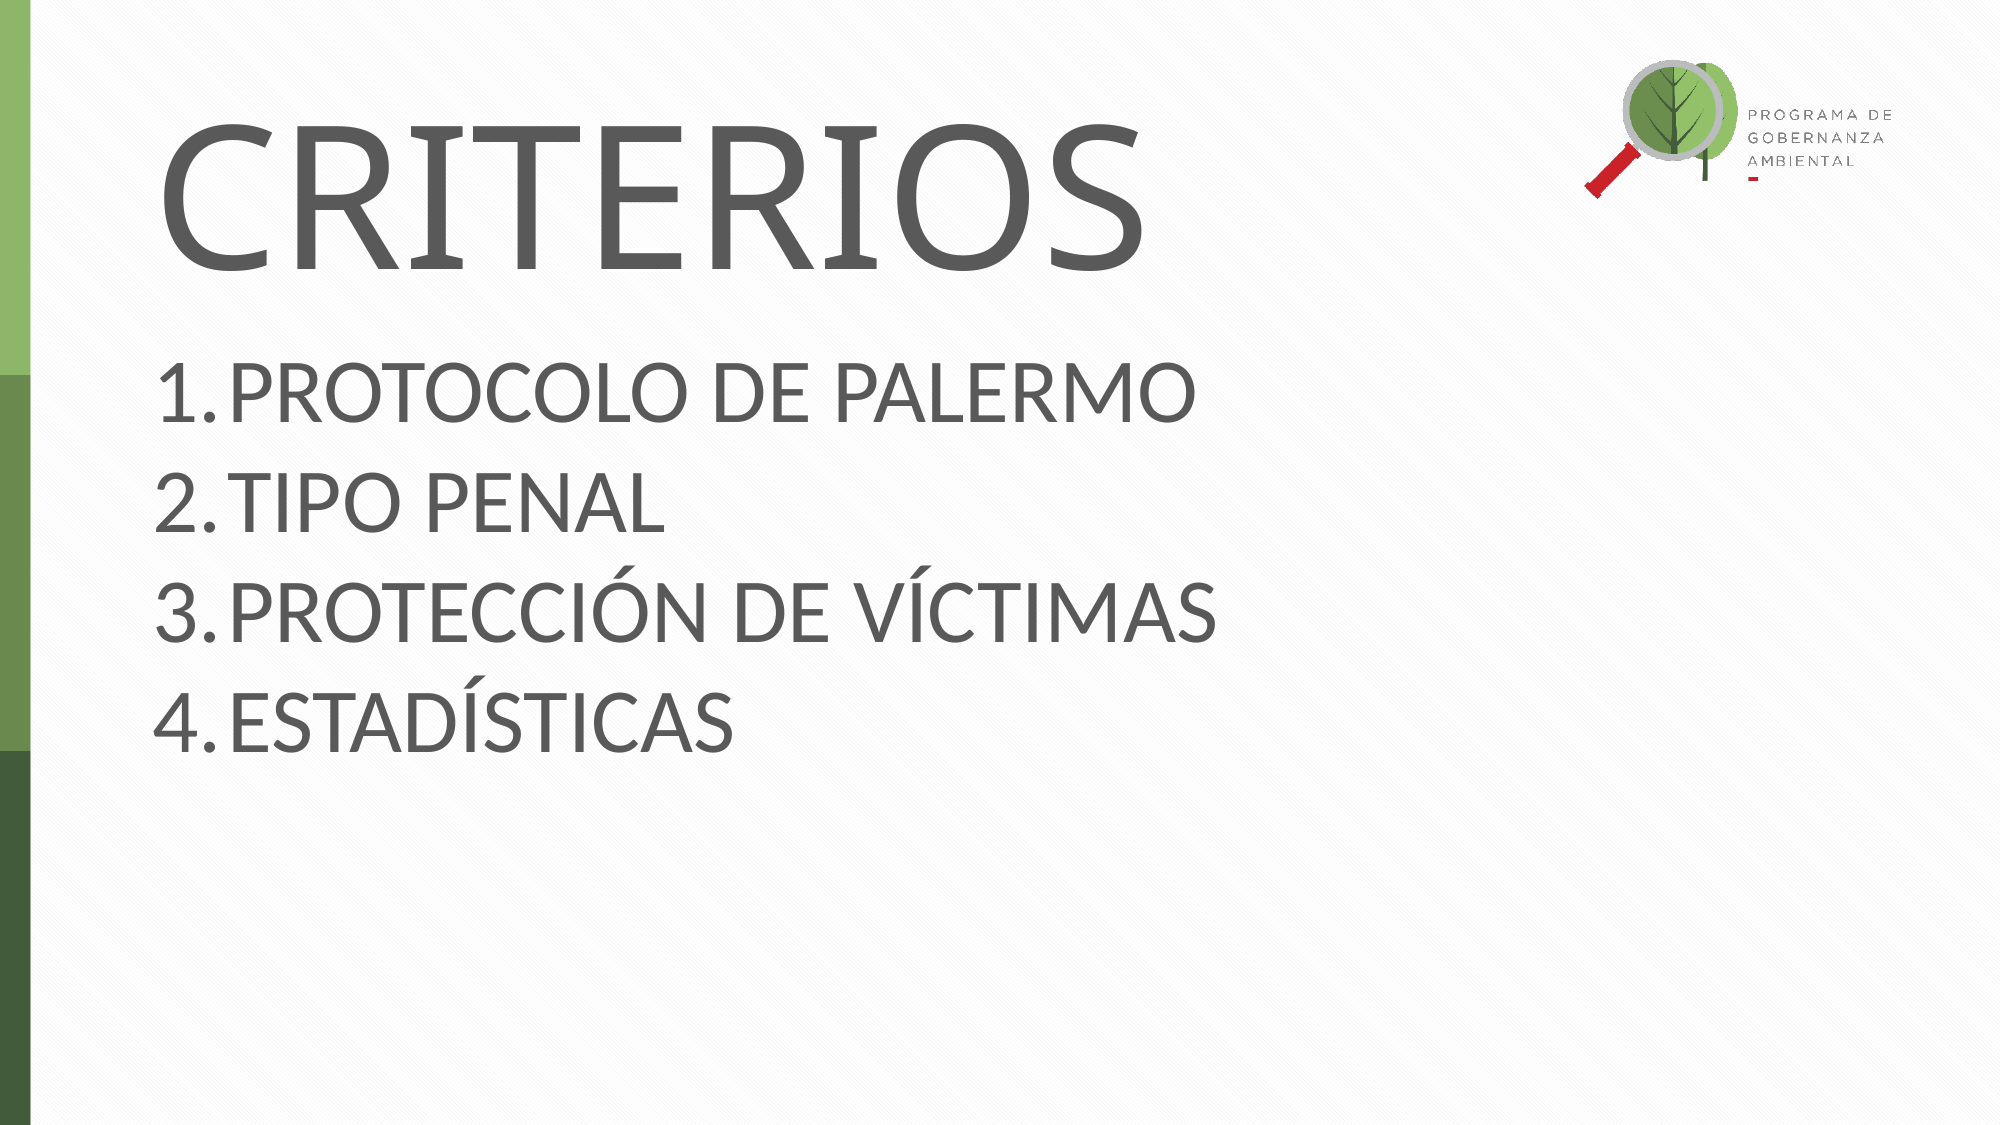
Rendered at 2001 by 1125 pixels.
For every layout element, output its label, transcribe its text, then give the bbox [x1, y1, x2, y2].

picture [0, 0, 32, 1125]
picture [1551, 7, 1923, 252]
title CRITERIOS [137, 169, 1551, 240]
text_box PROTOCOLO DE PALERMO TIPO PENAL PROTECCIÓN DE VÍCTIMAS ESTADÍSTICAS [137, 323, 1823, 779]
